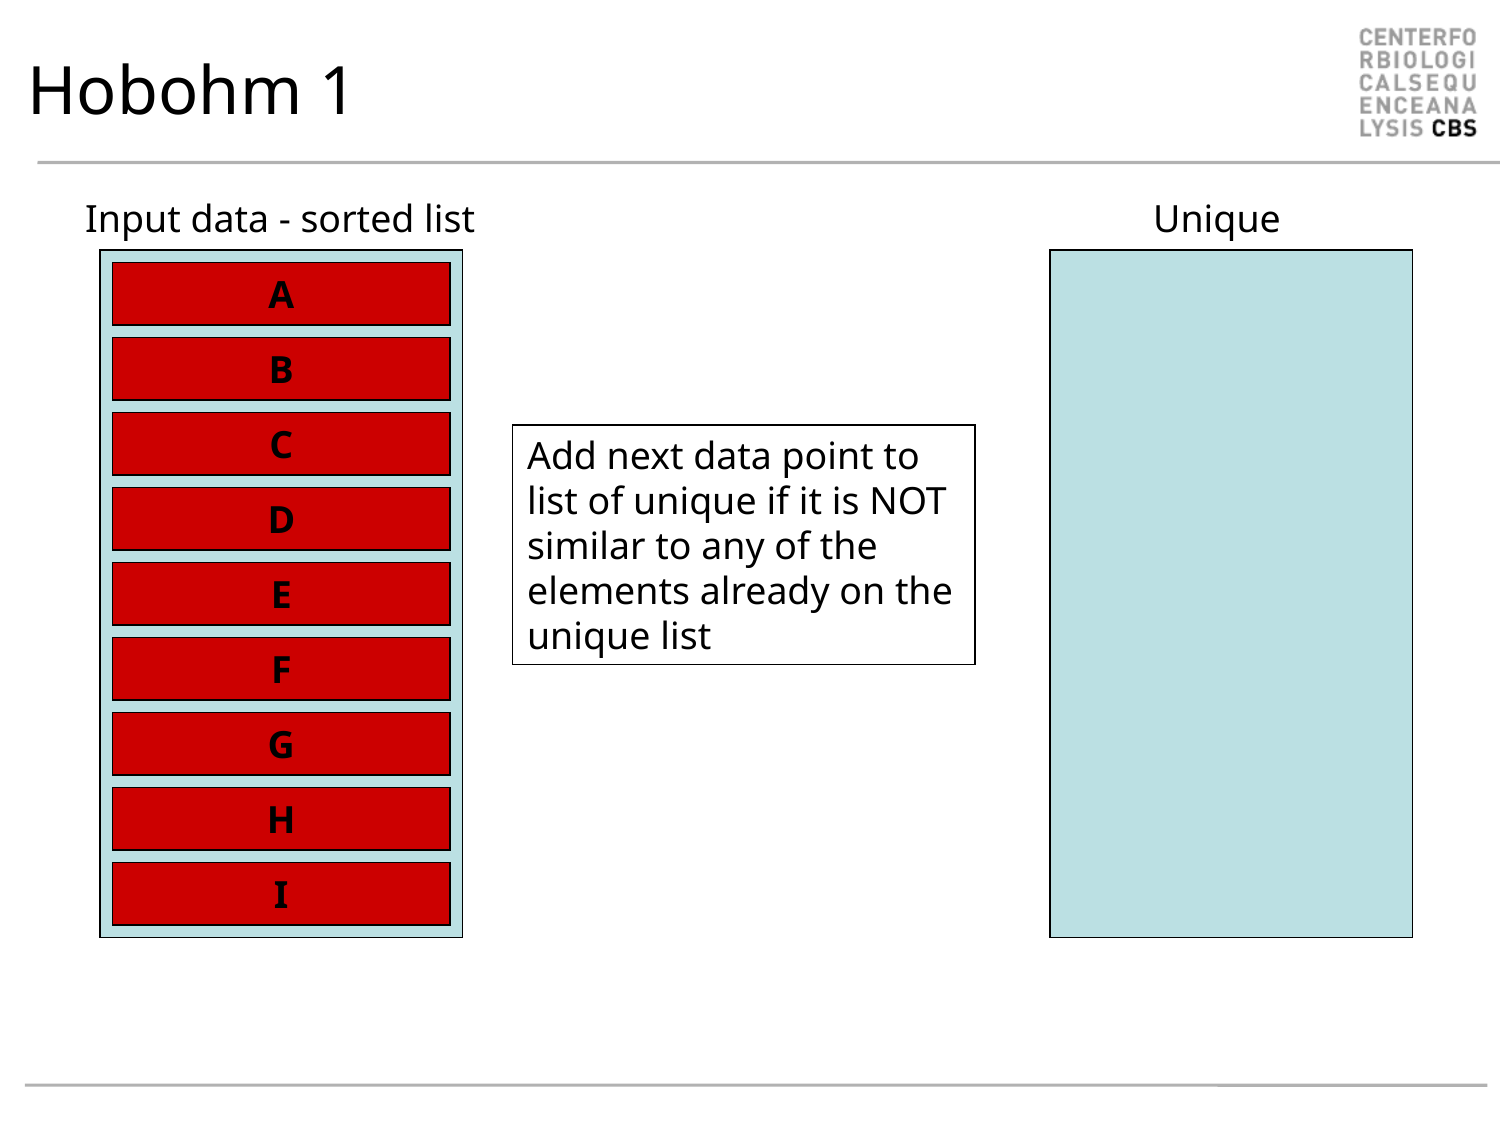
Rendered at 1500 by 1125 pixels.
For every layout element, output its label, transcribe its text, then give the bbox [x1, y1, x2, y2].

text_box D [112, 487, 450, 550]
text_box Unique [1138, 187, 1296, 248]
text_box Add next data point to list of unique if it is NOT similar to any of the elements already on the unique list [512, 424, 975, 665]
text_box I [112, 862, 450, 925]
text_box E [112, 562, 450, 625]
title Hobohm 1 [12, 49, 1188, 126]
text_box A [112, 262, 450, 325]
text_box [99, 249, 463, 938]
text_box H [112, 787, 450, 850]
text_box C [112, 412, 450, 475]
picture [1350, 12, 1488, 150]
text_box B [112, 337, 450, 400]
text_box [1049, 249, 1413, 938]
text_box F [112, 637, 450, 700]
text_box Input data - sorted list [70, 187, 491, 248]
text_box G [112, 712, 450, 775]
